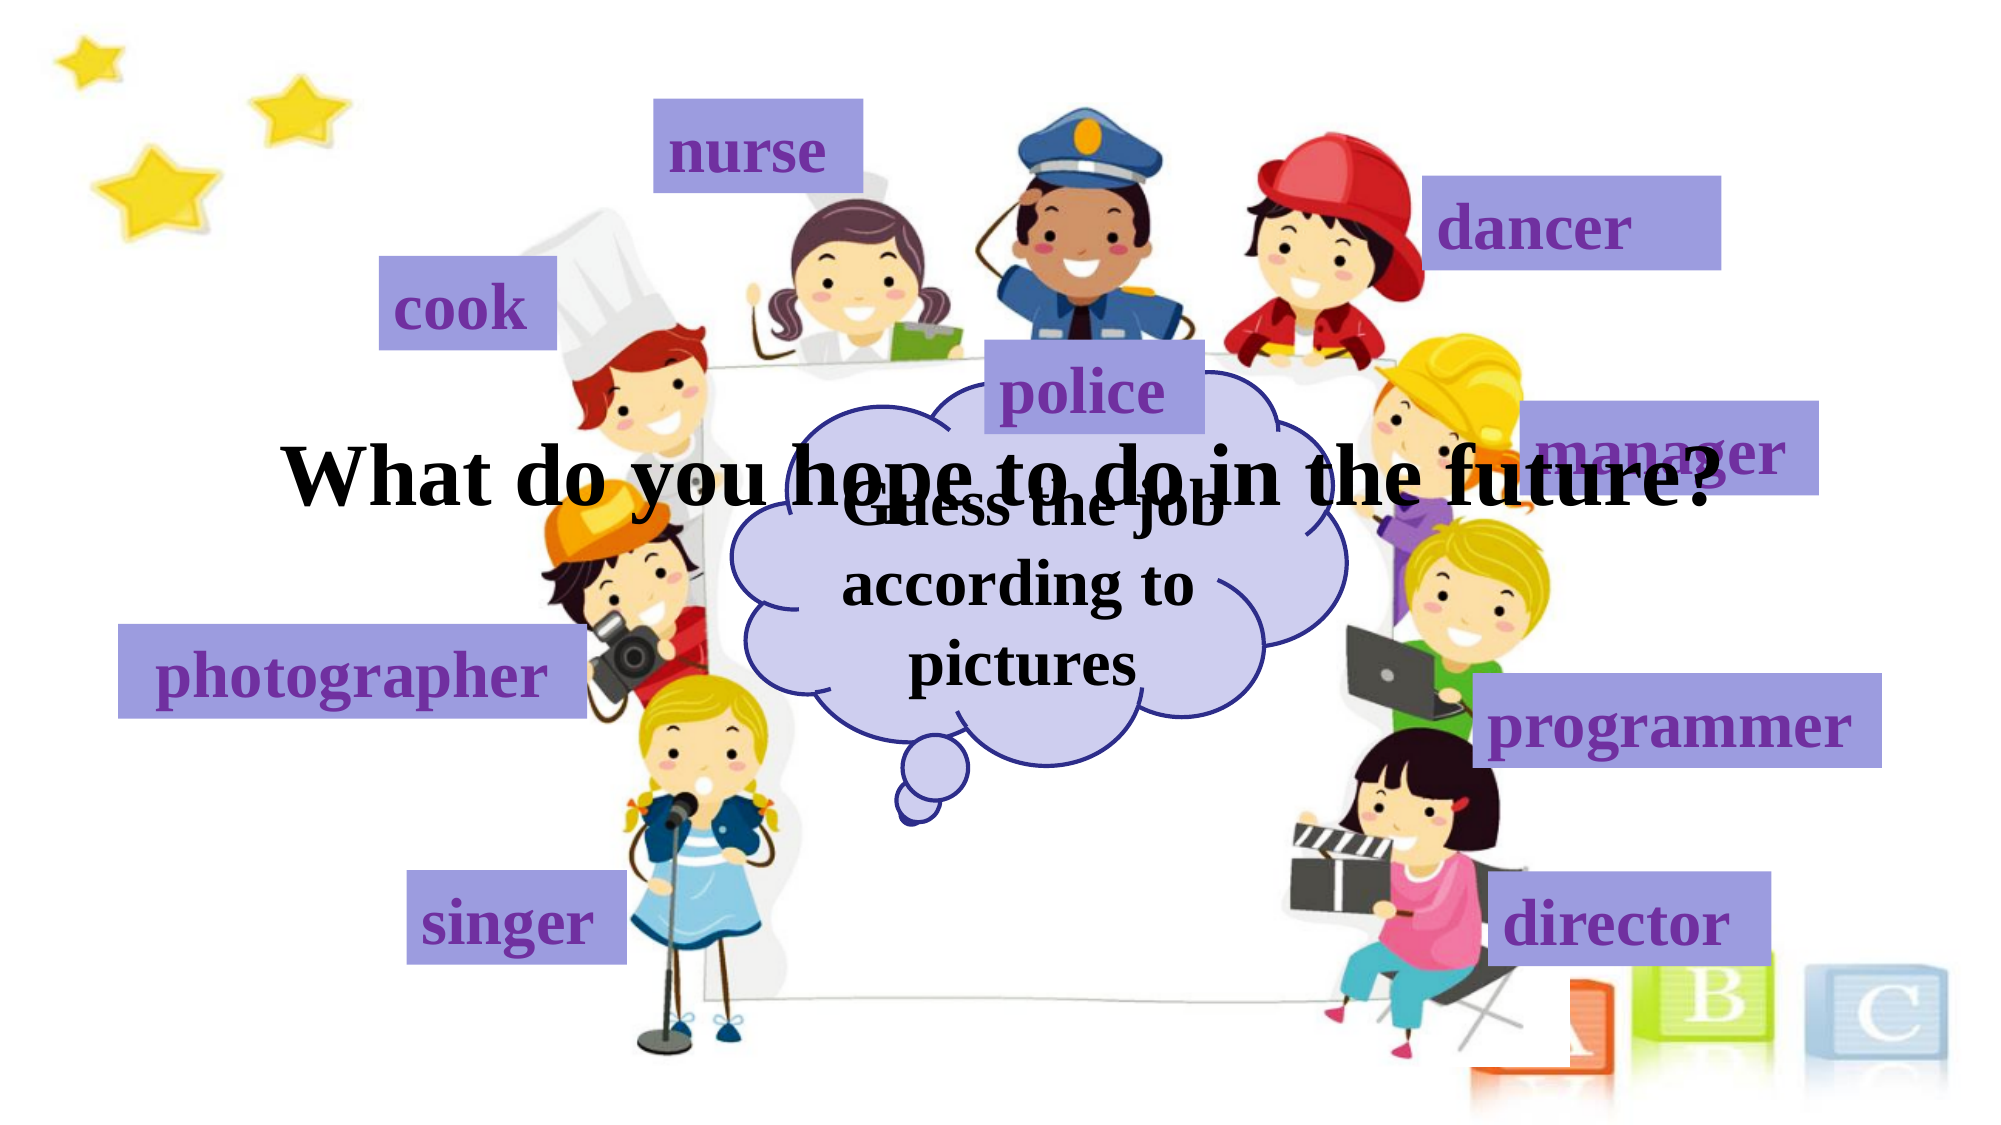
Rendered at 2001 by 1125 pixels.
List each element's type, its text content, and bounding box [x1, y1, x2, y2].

text_box programmer [1574, 673, 1882, 768]
text_box singer [406, 870, 492, 965]
picture [0, 0, 2001, 1125]
text_box What do you hope to do in the future? [264, 409, 492, 532]
text_box dancer [1574, 175, 1722, 271]
text_box director [1574, 871, 1772, 967]
text_box photographer [118, 623, 492, 719]
text_box What do you hope to do in the future? [1574, 409, 1743, 532]
text_box manager [1574, 400, 1819, 496]
text_box cook [378, 255, 492, 351]
